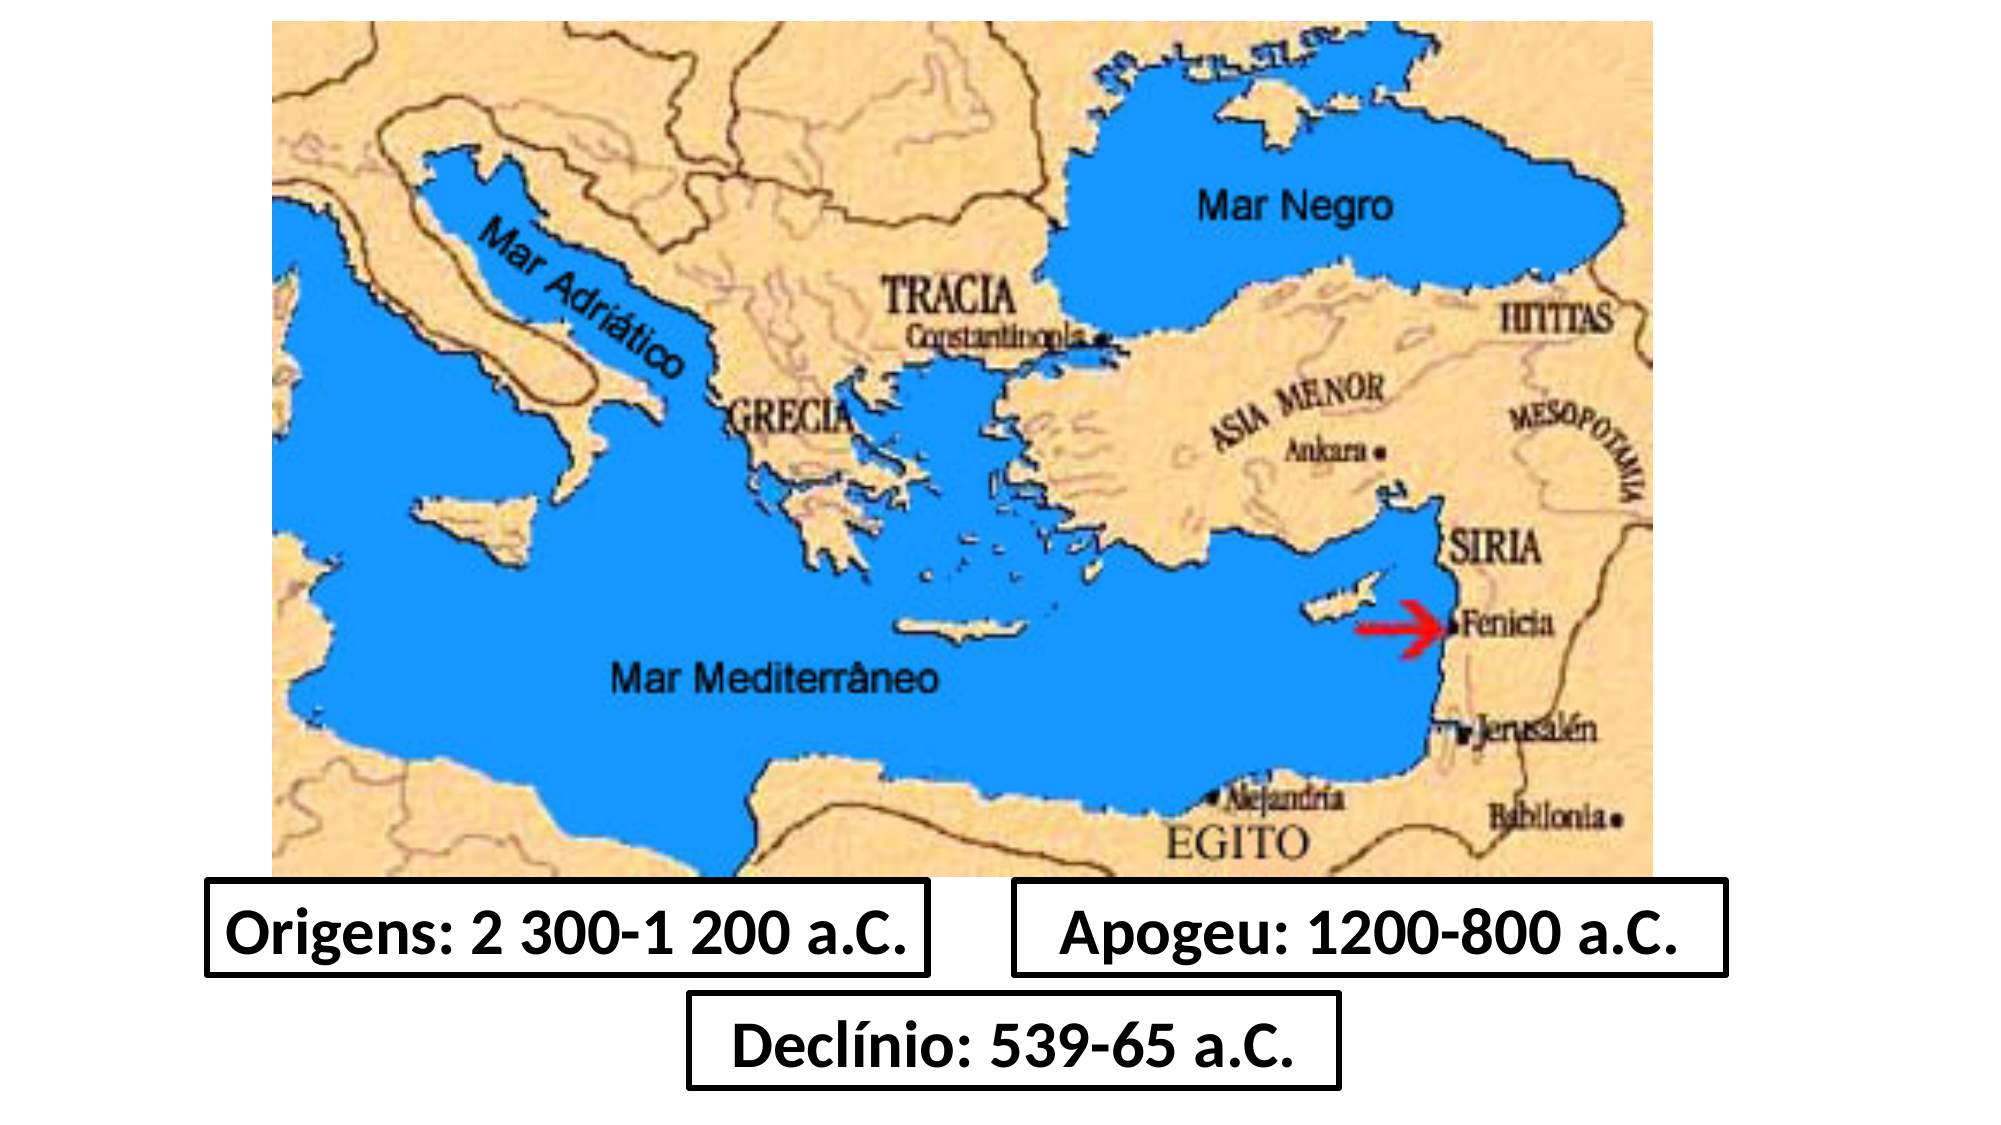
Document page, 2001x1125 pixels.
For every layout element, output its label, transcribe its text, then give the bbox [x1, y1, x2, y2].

text_box Origens: 2 300-1 200 a.C. [207, 880, 928, 976]
text_box Apogeu: 1200-800 a.C. [1014, 880, 1726, 976]
text_box Declínio: 539-65 a.C. [689, 993, 1339, 1088]
picture [272, 21, 1653, 877]
